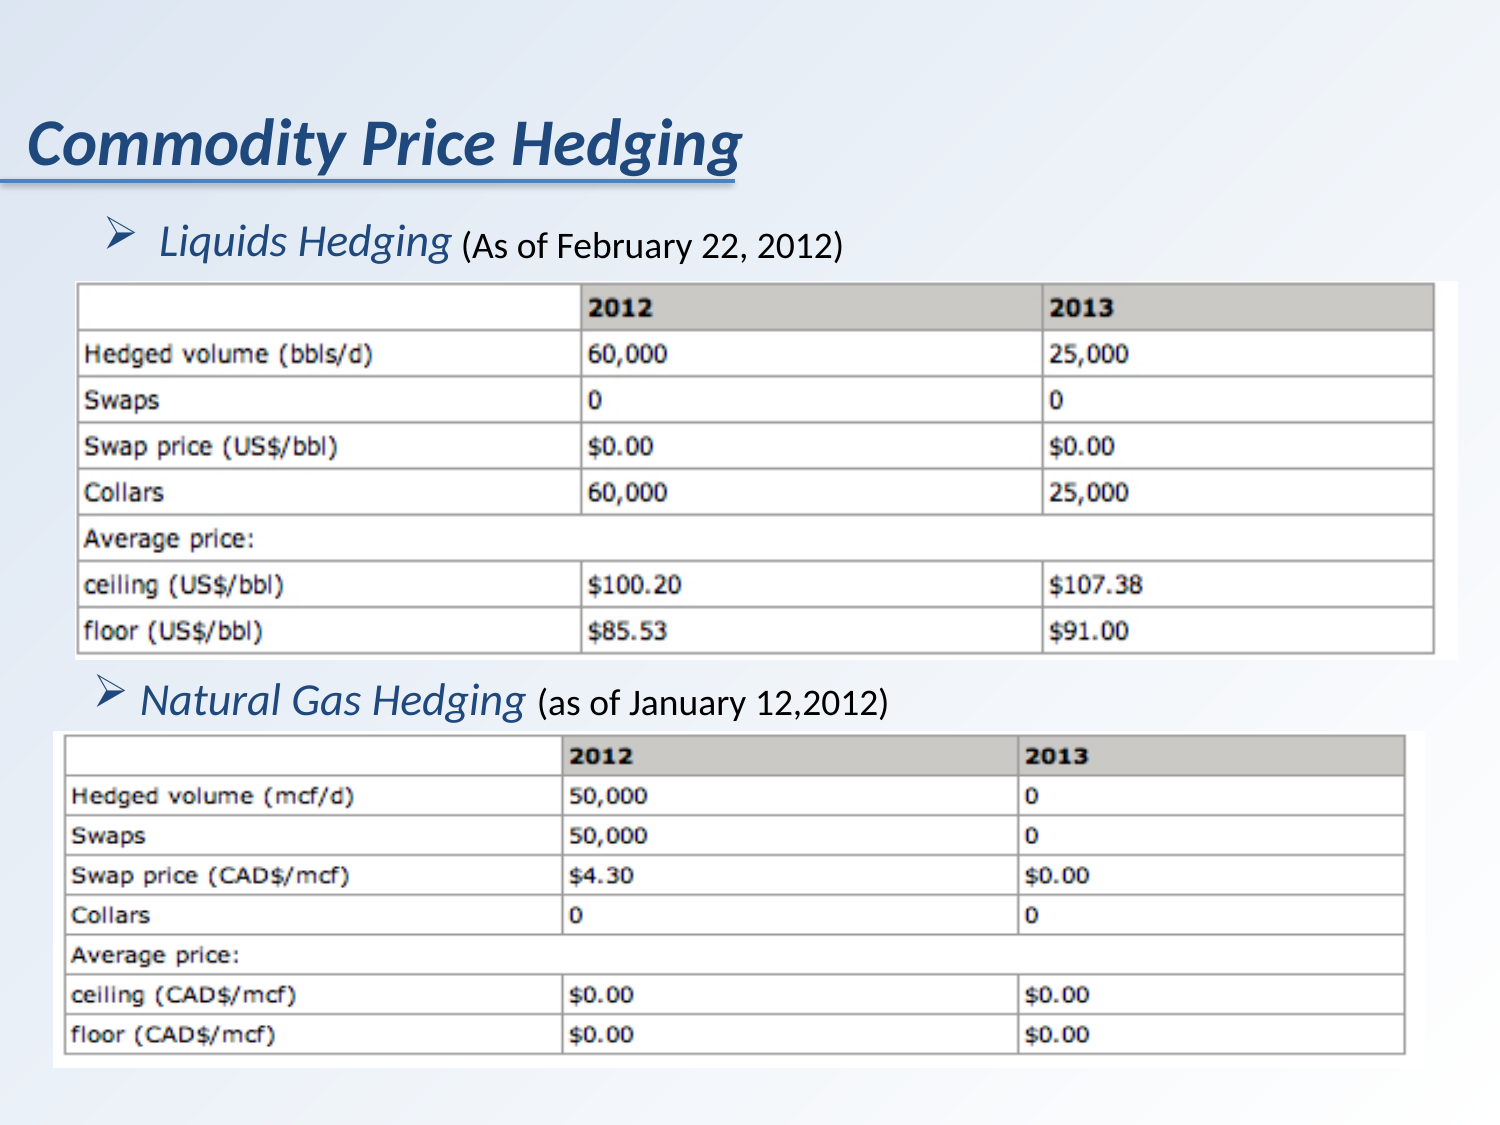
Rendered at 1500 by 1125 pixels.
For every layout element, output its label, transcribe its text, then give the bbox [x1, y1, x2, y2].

text_box (As of February 22, 2012) [582, 233, 972, 272]
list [74, 274, 1459, 660]
text_box Natural Gas Hedging (as of January 12,2012) [78, 667, 905, 730]
text_box Liquids Hedging [88, 233, 582, 272]
title Commodity Price Hedging [12, 45, 1425, 233]
picture [53, 731, 1426, 1068]
